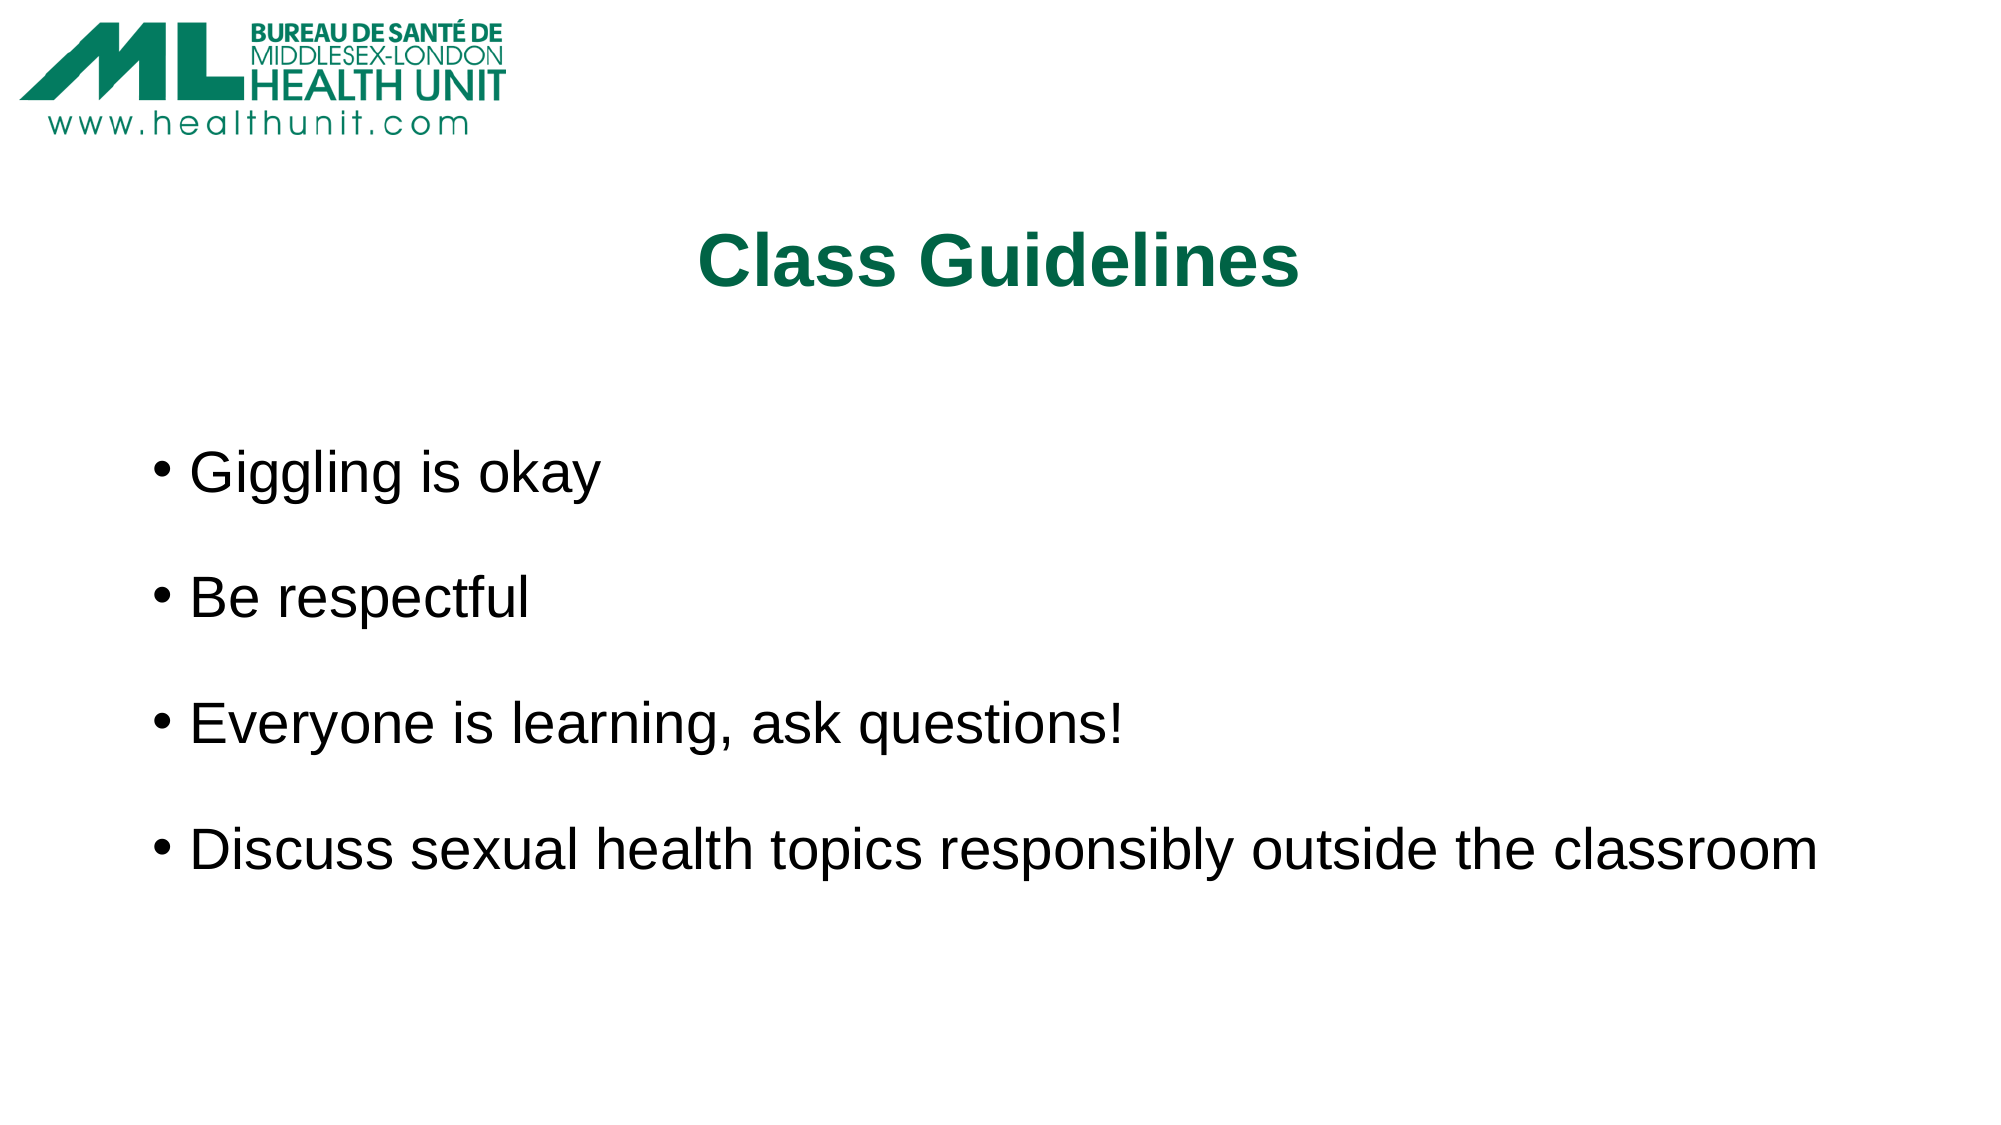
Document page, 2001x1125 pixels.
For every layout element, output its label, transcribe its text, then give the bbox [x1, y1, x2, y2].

picture [12, 4, 521, 149]
title Class Guidelines [137, 153, 1863, 371]
list Giggling is okay Be respectful Everyone is learning, ask questions! Discuss sexual health topics responsibly outside the classroom [137, 391, 1863, 1106]
